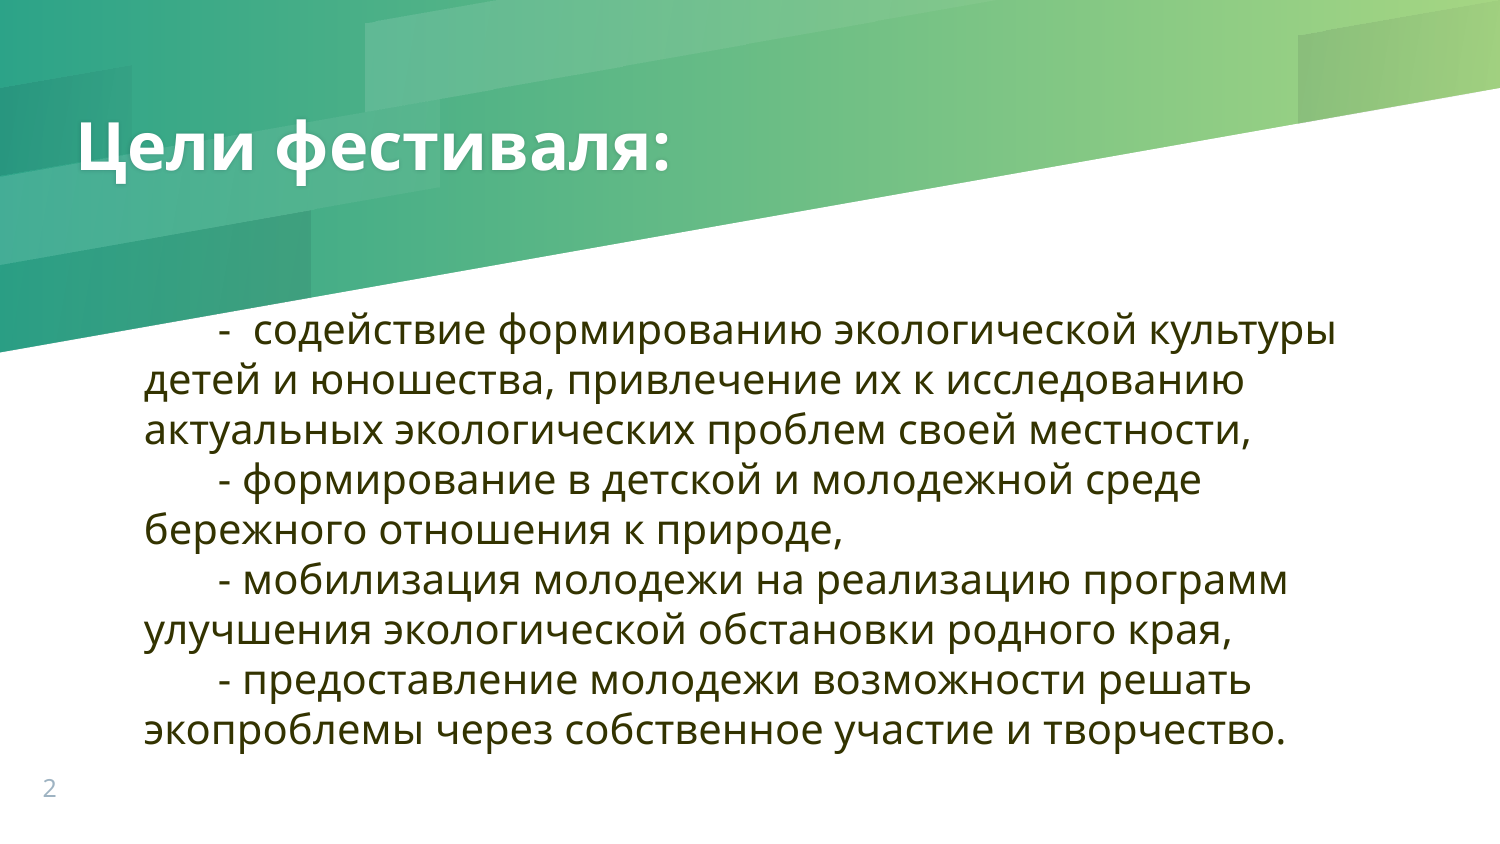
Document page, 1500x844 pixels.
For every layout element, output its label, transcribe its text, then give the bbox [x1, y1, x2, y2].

title Цели фестиваля: [75, 0, 975, 298]
slide_number 2 [42, 766, 122, 807]
text_box - содействие формированию экологической культуры детей и юношества, привлечение их к исследованию актуальных экологических проблем своей местности, - формирование в детской и молодежной среде бережного отношения к природе, - мобилизация молодежи на реализацию программ улучшения экологической обстановки родного края, - предоставление молодежи возможности решать экопроблемы через собственное участие и творчество. [128, 295, 1430, 761]
